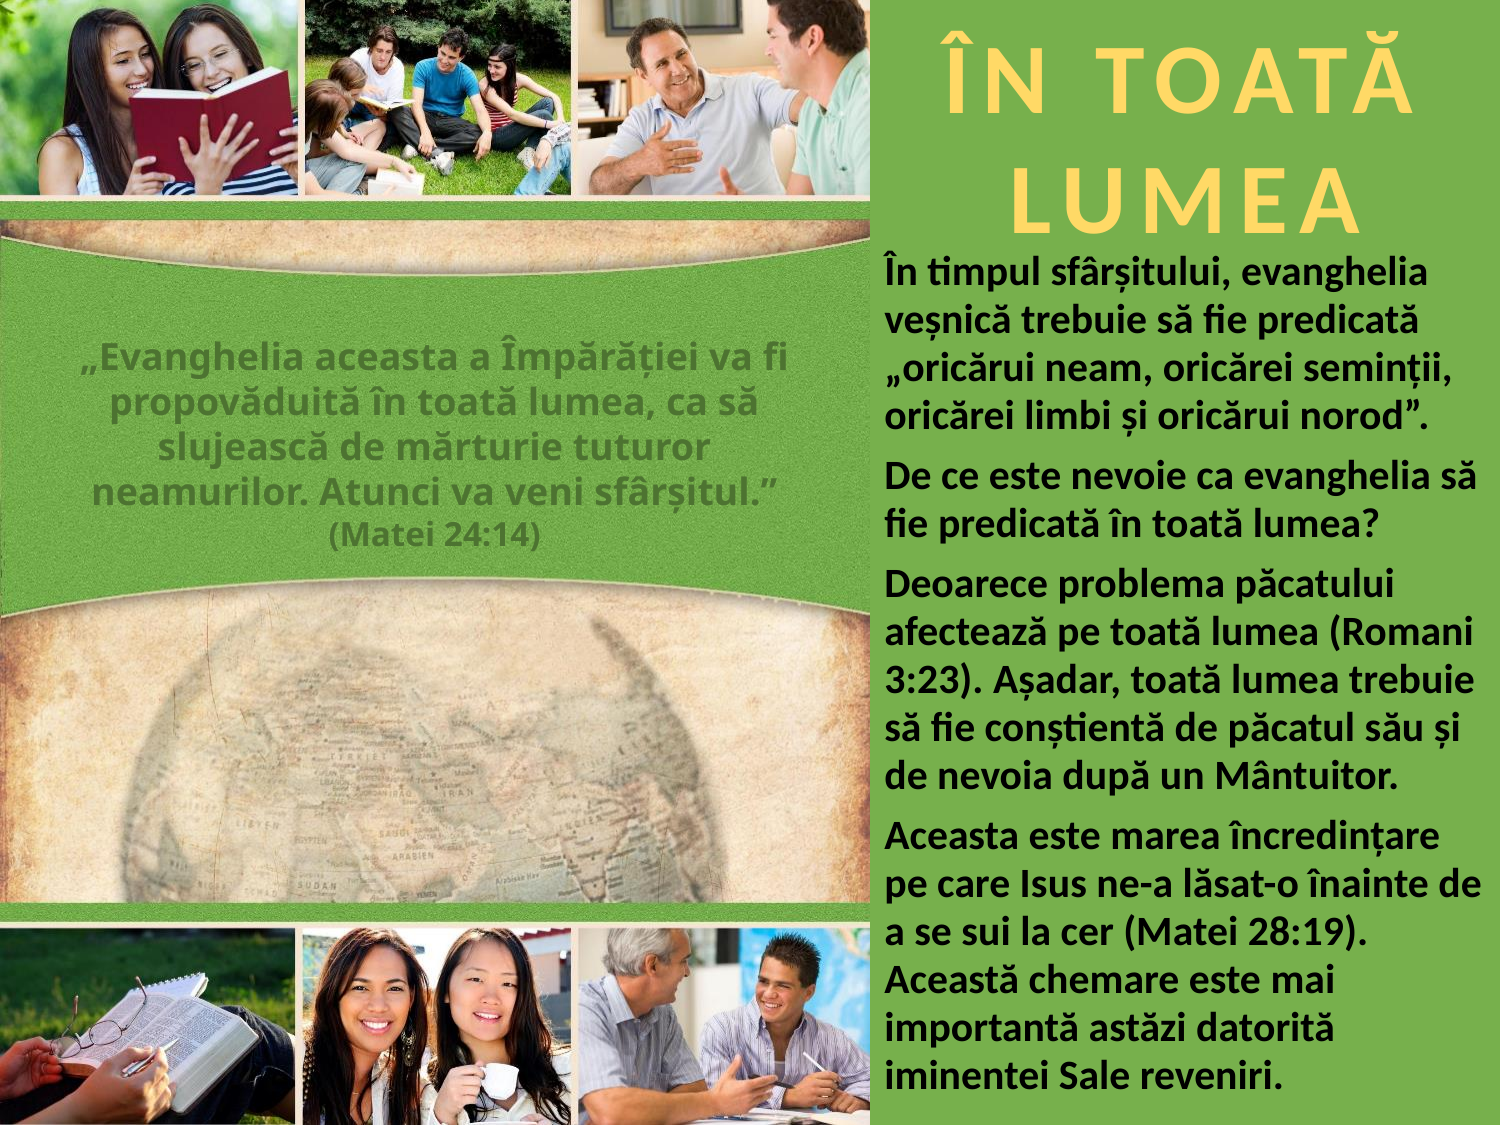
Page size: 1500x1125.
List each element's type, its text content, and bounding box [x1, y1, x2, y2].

text_box În timpul sfârşitului, evanghelia veşnică trebuie să fie predicată „oricărui neam, oricărei seminţii, oricărei limbi şi oricărui norod”. De ce este nevoie ca evanghelia să fie predicată în toată lumea? Deoarece problema păcatului afectează pe toată lumea (Romani 3:23). Aşadar, toată lumea trebuie să fie conştientă de păcatul său şi de nevoia după un Mântuitor. Aceasta este marea încredinţare pe care Isus ne-a lăsat-o înainte de a se sui la cer (Matei 28:19). Această chemare este mai importantă astăzi datorită iminentei Sale reveniri. [870, 238, 1500, 1106]
picture [0, 0, 870, 1125]
text_box ÎN TOATĂ LUMEA [870, 5, 1500, 238]
